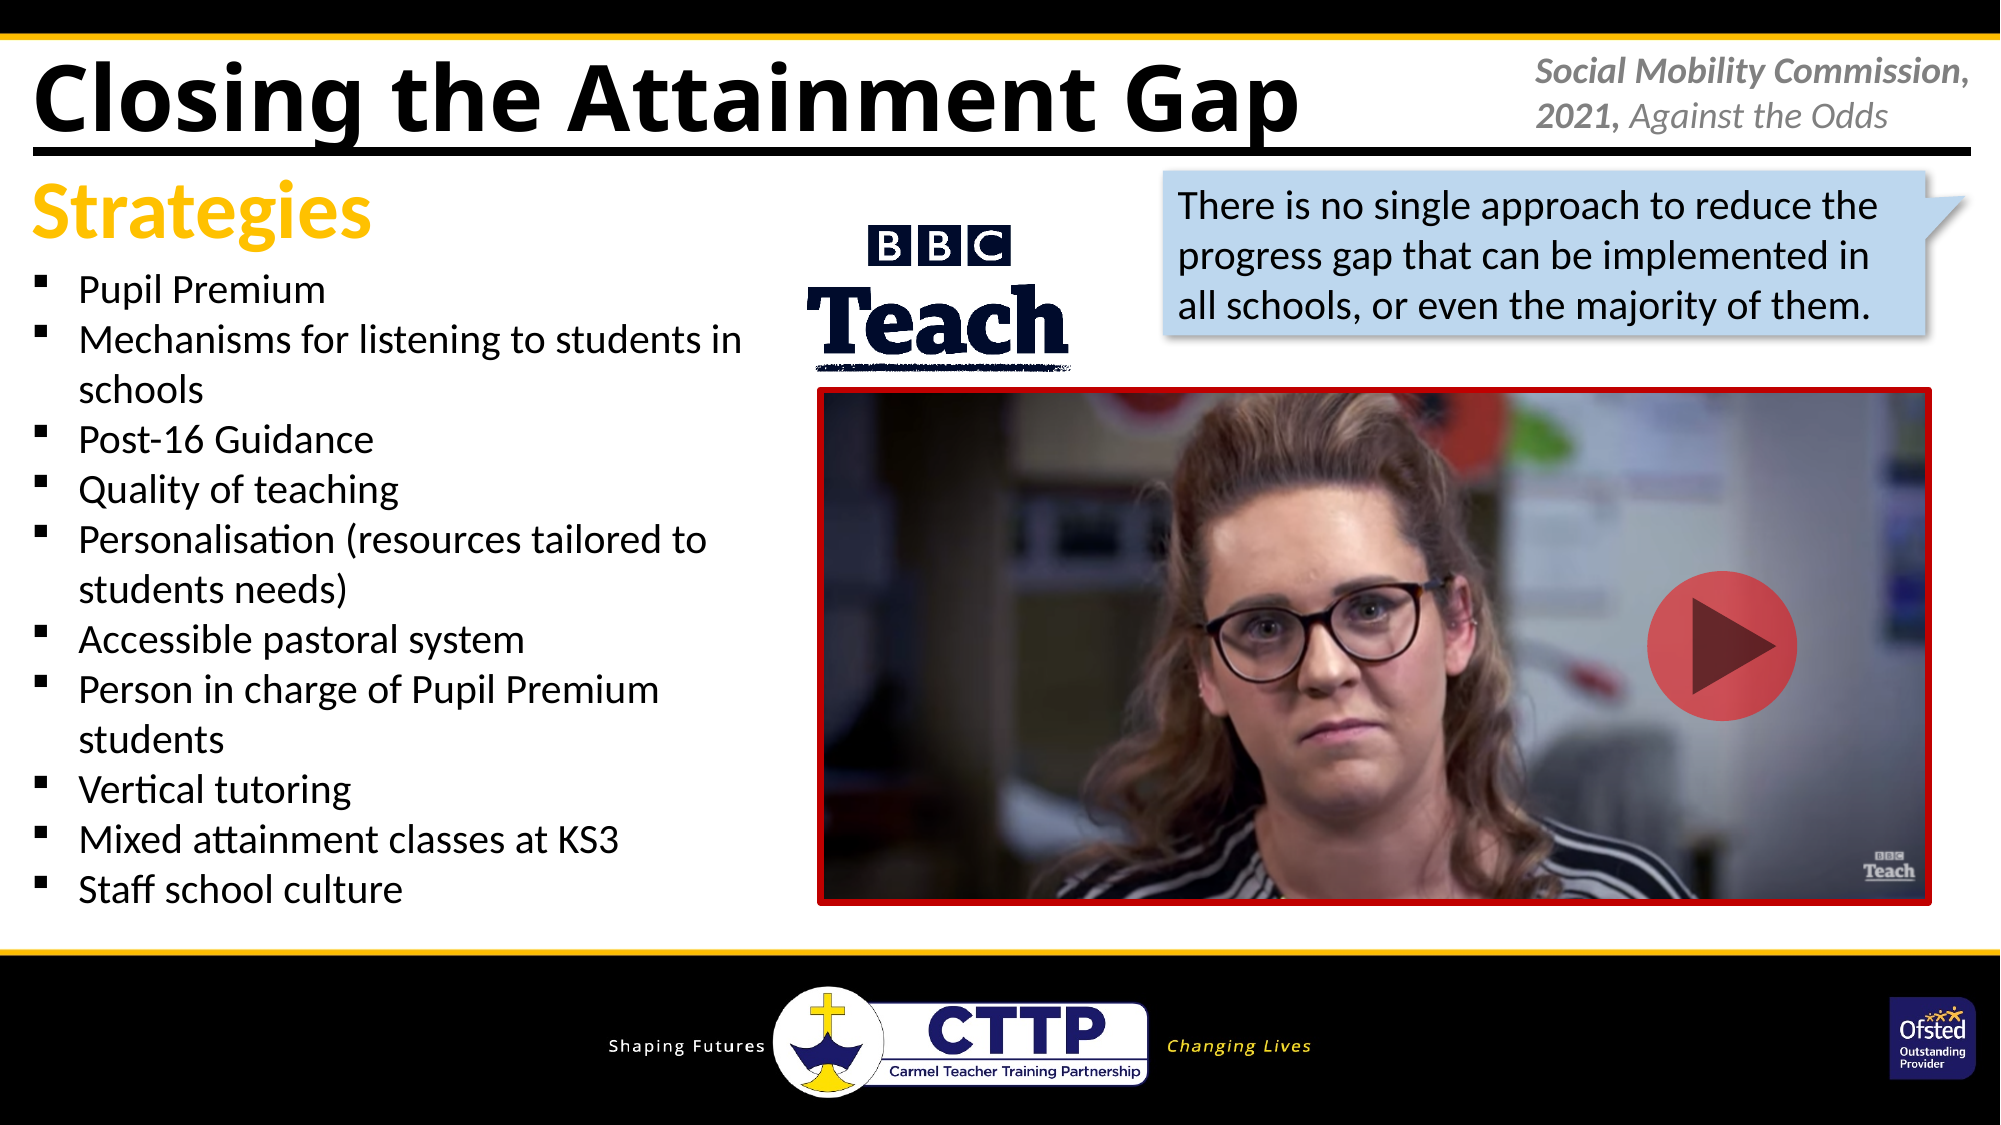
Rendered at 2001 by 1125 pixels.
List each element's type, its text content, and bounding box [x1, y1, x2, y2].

text_box There is no single approach to reduce the progress gap that can be implemented in all schools, or even the majority of them. [1162, 170, 1966, 336]
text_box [823, 392, 1926, 900]
text_box Strategies [16, 147, 1380, 263]
picture [0, 0, 2000, 1125]
text_box Pupil Premium Mechanisms for listening to students in schools Post-16 Guidance Quality of teaching Personalisation (resources tailored to students needs) Accessible pastoral system Person in charge of Pupil Premium students Vertical tutoring Mixed attainment classes at KS3 Staff school culture [16, 263, 808, 920]
text_box Social Mobility Commission, 2021, Against the Odds [1520, 38, 2000, 144]
text_box Closing the Attainment Gap [16, 32, 2000, 158]
